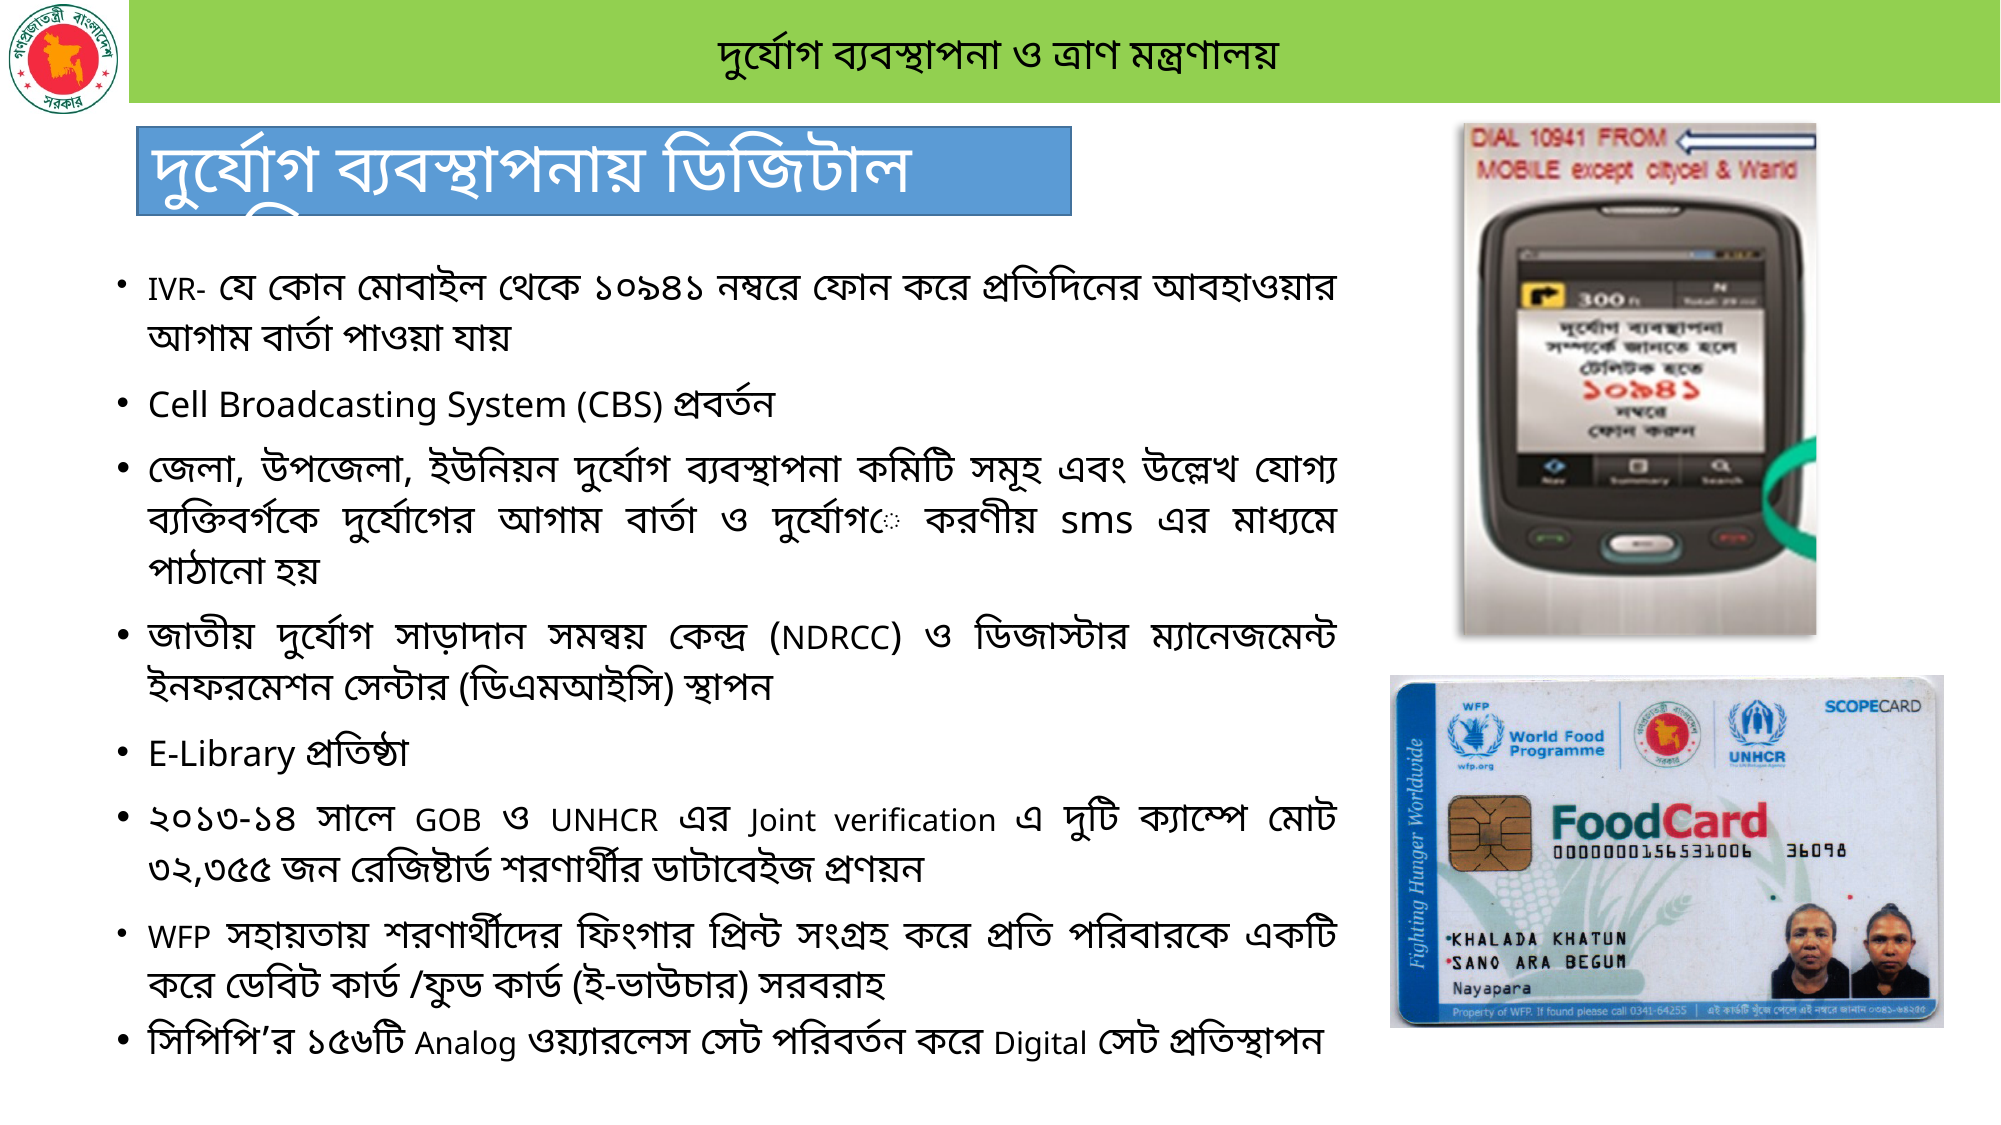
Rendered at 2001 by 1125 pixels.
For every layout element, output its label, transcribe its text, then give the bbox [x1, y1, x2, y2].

title দুর্যোগ ব্যবস্থাপনায় ডিজিটাল প্রযুক্তি [136, 126, 1072, 190]
picture [1390, 675, 1944, 1028]
list IVR- যে কোন মোবাইল থেকে ১০৯৪১ নম্বরে ফোন করে প্রতিদিনের আবহাওয়ার আগাম বার্তা পাওয়া যায় Cell Broadcasting System (CBS) প্রবর্তন জেলা, উপজেলা, ইউনিয়ন দুর্যোগ ব্যবস্থাপনা কমিটি সমূহ এবং উল্লেখ যোগ্য ব্যক্তিবর্গকে দুর্যোগের আগাম বার্তা ও দুর্যোগে করণীয় sms এর মাধ্যমে পাঠানো হয় জাতীয় দুর্যোগ সাড়াদান সমন্বয় কেন্দ্র (NDRCC) ও ডিজাস্টার ম্যানেজমেন্ট ইনফরমেশন সেন্টার (ডিএমআইসি) স্থাপন E-Library প্রতিষ্ঠা ২০১৩-১৪ সালে GOB ও UNHCR এর Joint verification এ দুটি ক্যাম্পে মোট ৩২,৩৫৫ জন রেজিষ্টার্ড শরণার্থীর ডাটাবেইজ প্রণয়ন WFP সহায়তায় শরণার্থীদের ফিংগার প্রিন্ট সংগ্রহ করে প্রতি পরিবারকে একটি করে ডেবিট কার্ড /ফুড কার্ড (ই-ভাউচার) সরবরাহ সিপিপি’র ১৫৬টি Analog ওয়্যারলেস সেট পরিবর্তন করে Digital সেট প্রতিস্থাপন [101, 190, 1352, 1086]
picture [8, 4, 118, 114]
picture [1463, 123, 1817, 635]
